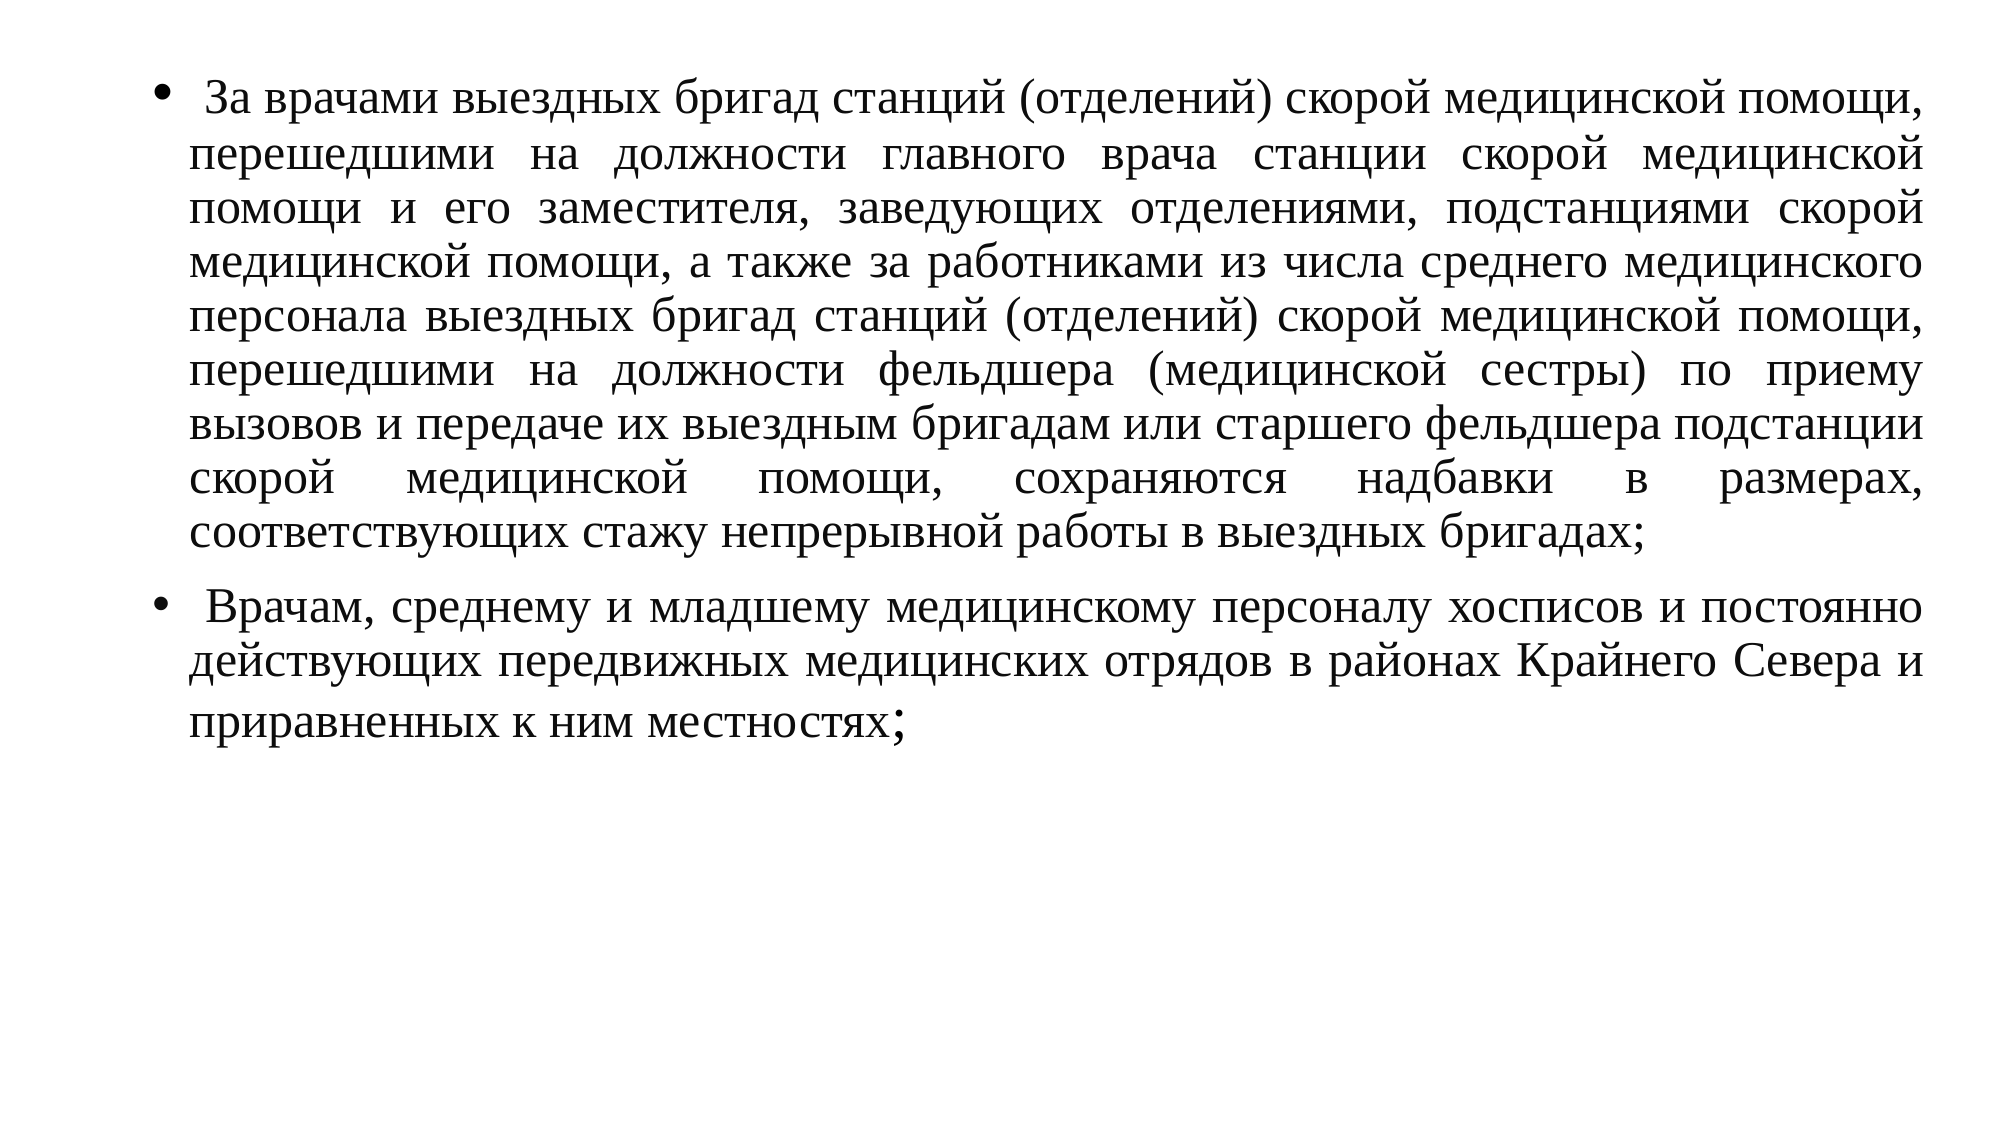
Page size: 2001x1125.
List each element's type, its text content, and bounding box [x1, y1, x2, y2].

list За врачами выездных бригад станций (отделений) скорой медицинской помощи, перешедшими на должности главного врача станции скорой медицинской помощи и его заместителя, заведующих отделениями, подстанциями скорой медицинской помощи, а также за работниками из числа среднего медицинского персонала выездных бригад станций (отделений) скорой медицинской помощи, перешедшими на должности фельдшера (медицинской сестры) по приему вызовов и передаче их выездным бригадам или старшего фельдшера подстанции скорой медицинской помощи, сохраняются надбавки в размерах, соответствующих стажу непрерывной работы в выездных бригадах; Врачам, среднему и младшему медицинскому персоналу хосписов и постоянно действующих передвижных медицинских отрядов в районах Крайнего Севера и приравненных к ним местностях; [137, 55, 1940, 1078]
